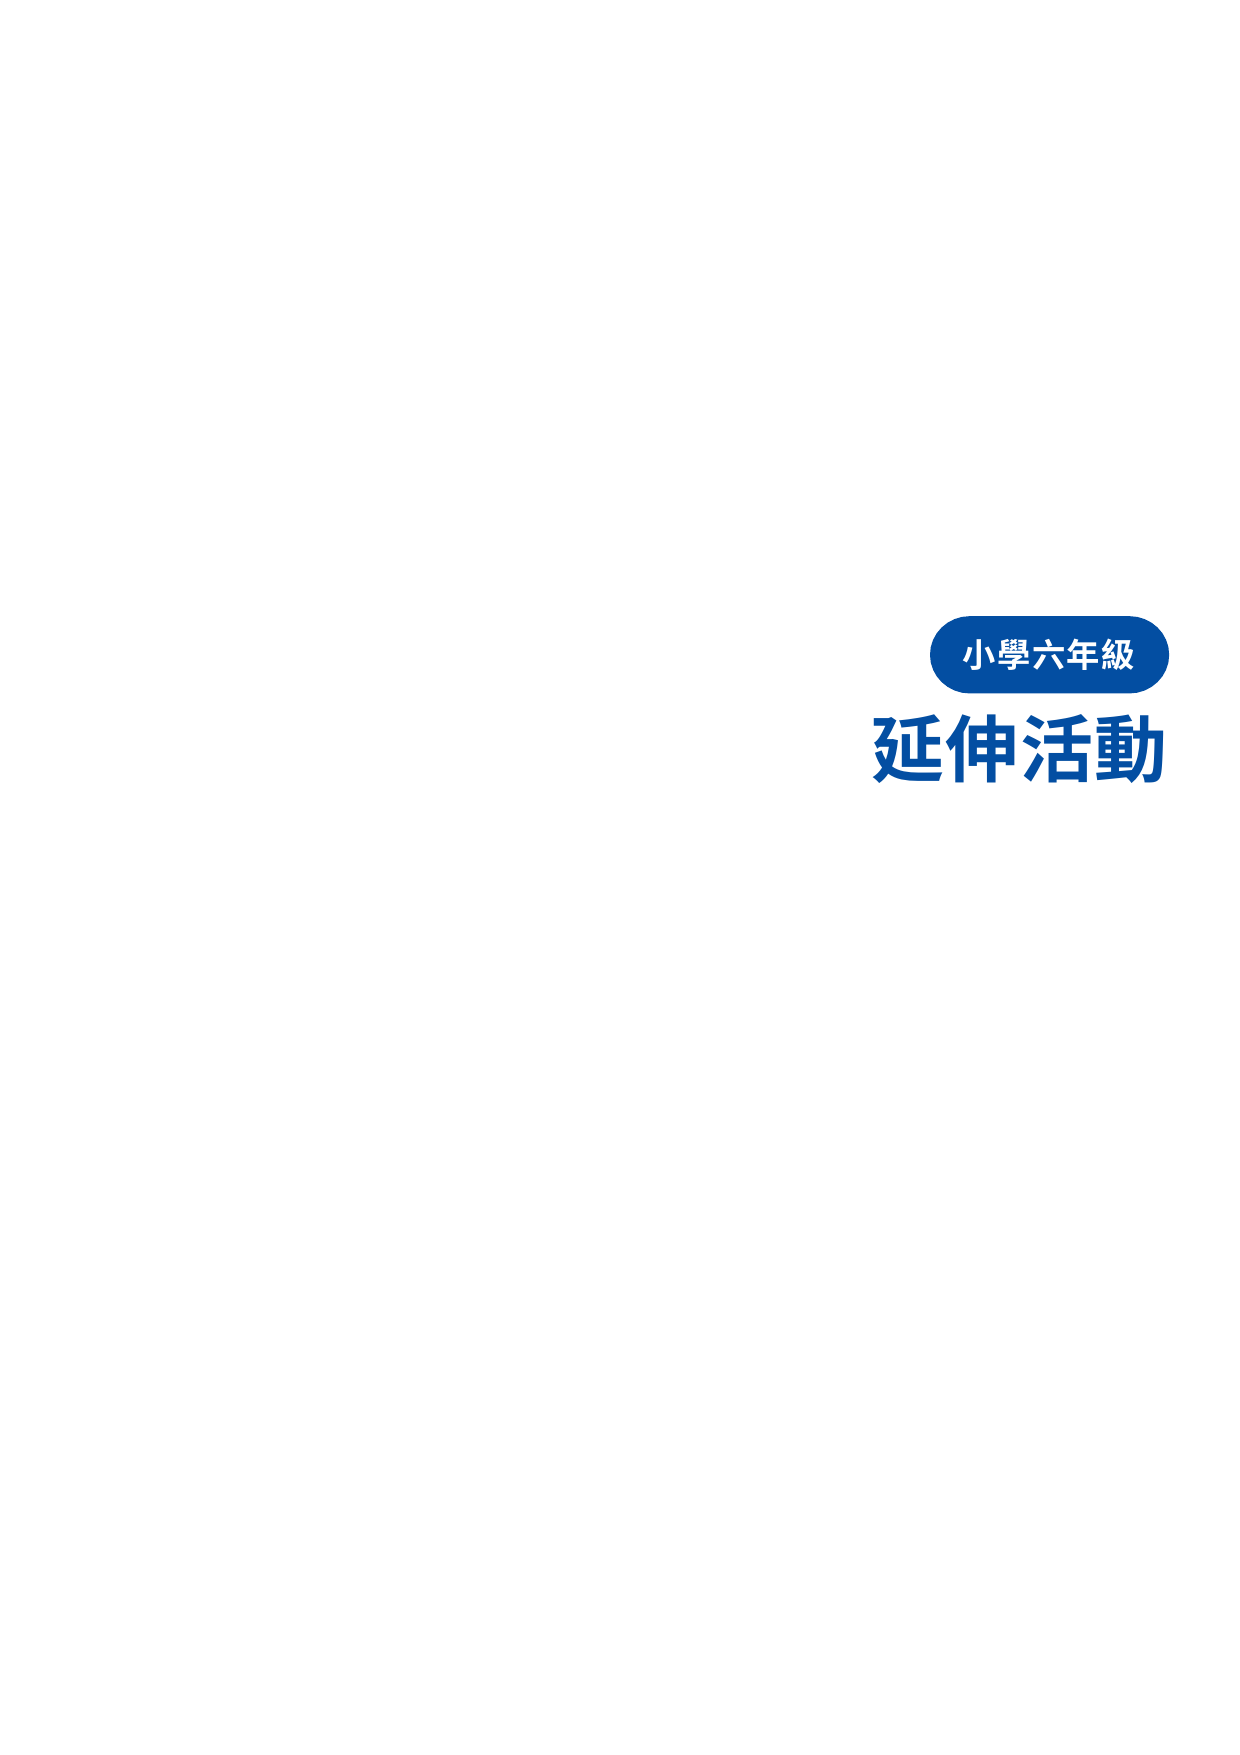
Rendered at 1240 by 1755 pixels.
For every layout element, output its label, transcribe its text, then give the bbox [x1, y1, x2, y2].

title 延伸活動 [869, 701, 1173, 997]
text_box 小學六年級 [960, 632, 1141, 674]
text_box [930, 616, 1170, 694]
